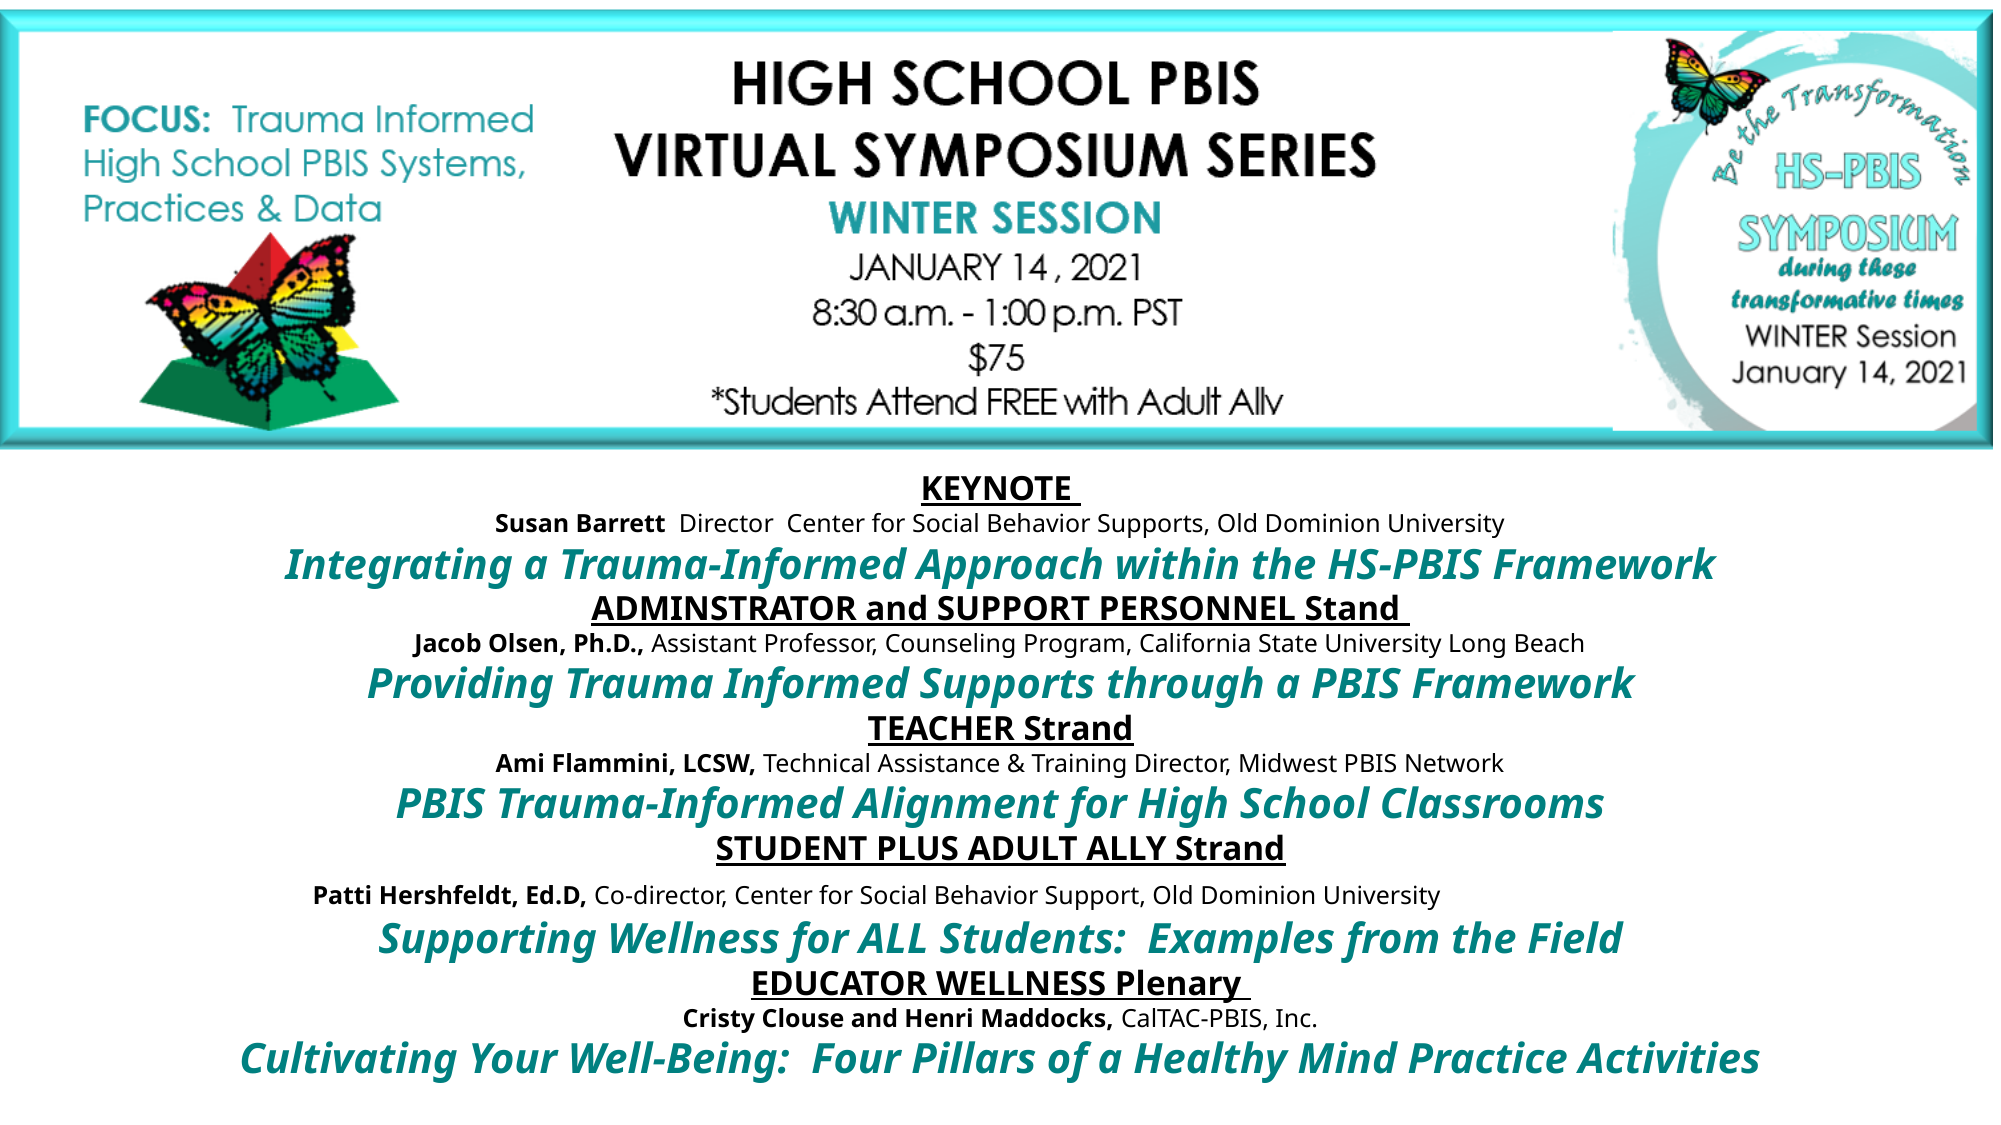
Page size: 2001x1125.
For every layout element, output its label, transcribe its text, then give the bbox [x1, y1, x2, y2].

text_box KEYNOTE Susan Barrett Director Center for Social Behavior Supports, Old Dominion University Integrating a Trauma-Informed Approach within the HS-PBIS Framework ADMINSTRATOR and SUPPORT PERSONNEL Stand Jacob Olsen, Ph.D., Assistant Professor, Counseling Program, California State University Long Beach Providing Trauma Informed Supports through a PBIS Framework TEACHER Strand Ami Flammini, LCSW, Technical Assistance & Training Director, Midwest PBIS Network PBIS Trauma-Informed Alignment for High School Classrooms STUDENT PLUS ADULT ALLY Strand Patti Hershfeldt, Ed.D, Co-director, Center for Social Behavior Support, Old Dominion University Supporting Wellness for ALL Students: Examples from the Field EDUCATOR WELLNESS Plenary Cristy Clouse and Henri Maddocks, CalTAC-PBIS, Inc. Cultivating Your Well-Being: Four Pillars of a Healthy Mind Practice Activities [15, 460, 1986, 1090]
picture [0, 0, 1993, 455]
